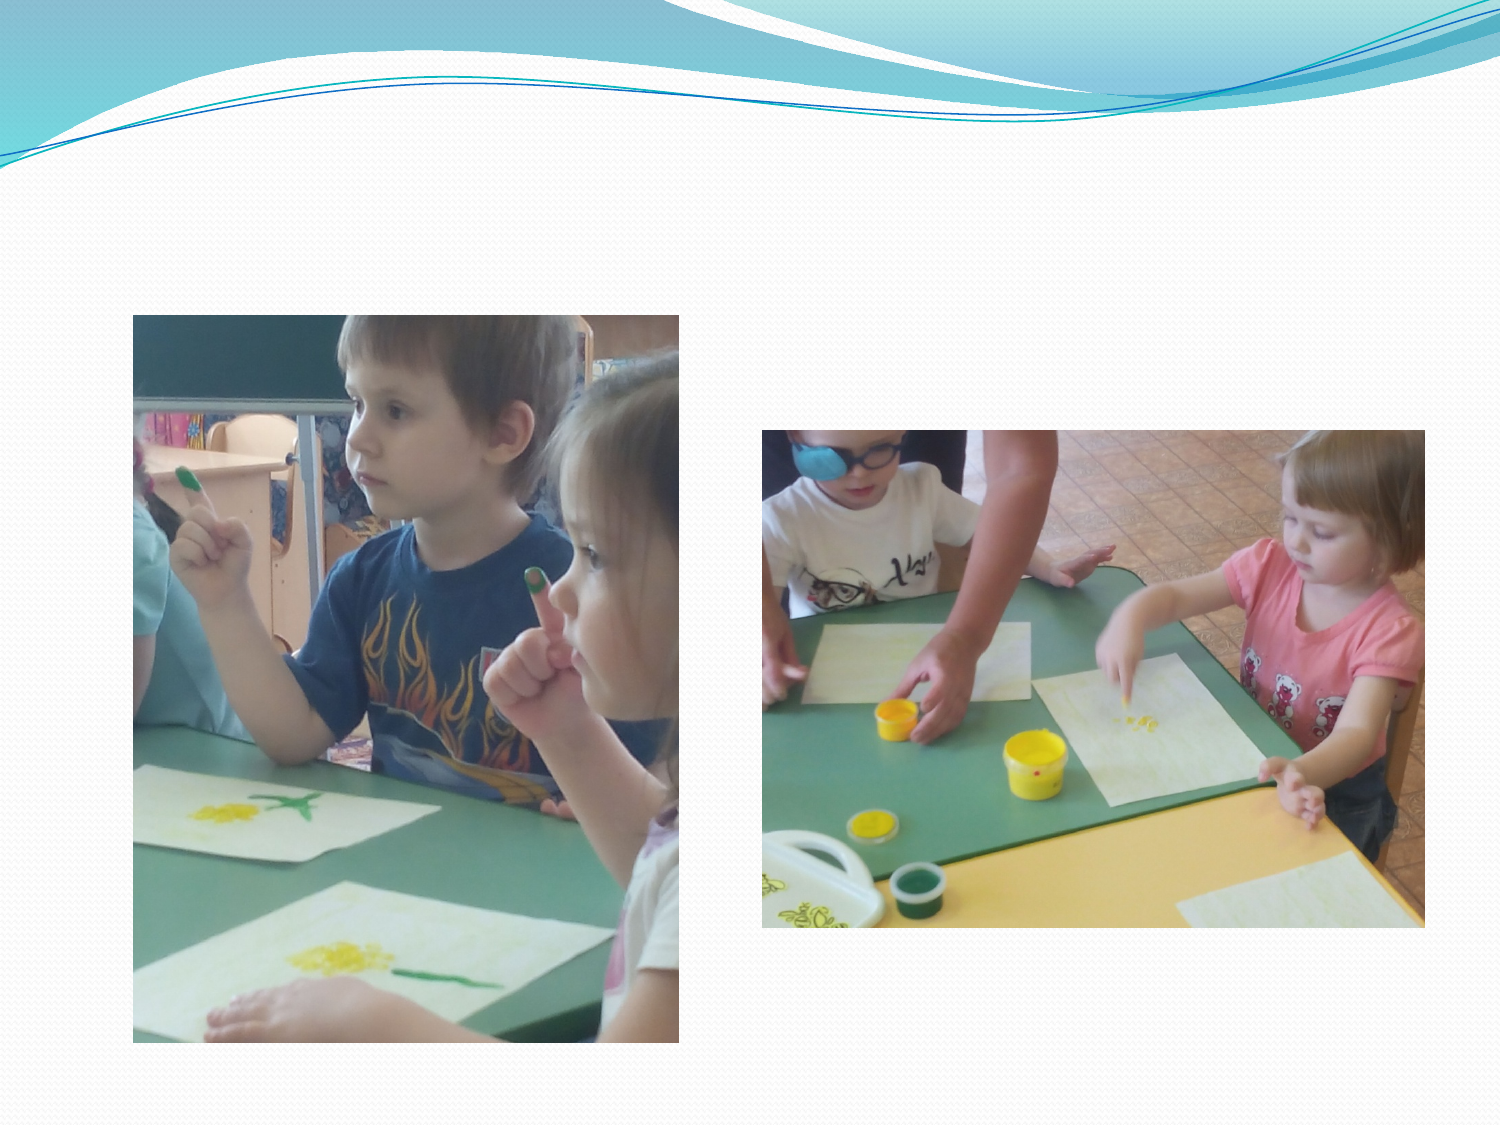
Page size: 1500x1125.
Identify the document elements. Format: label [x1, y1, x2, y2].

list [762, 430, 1426, 928]
list [133, 314, 680, 1043]
